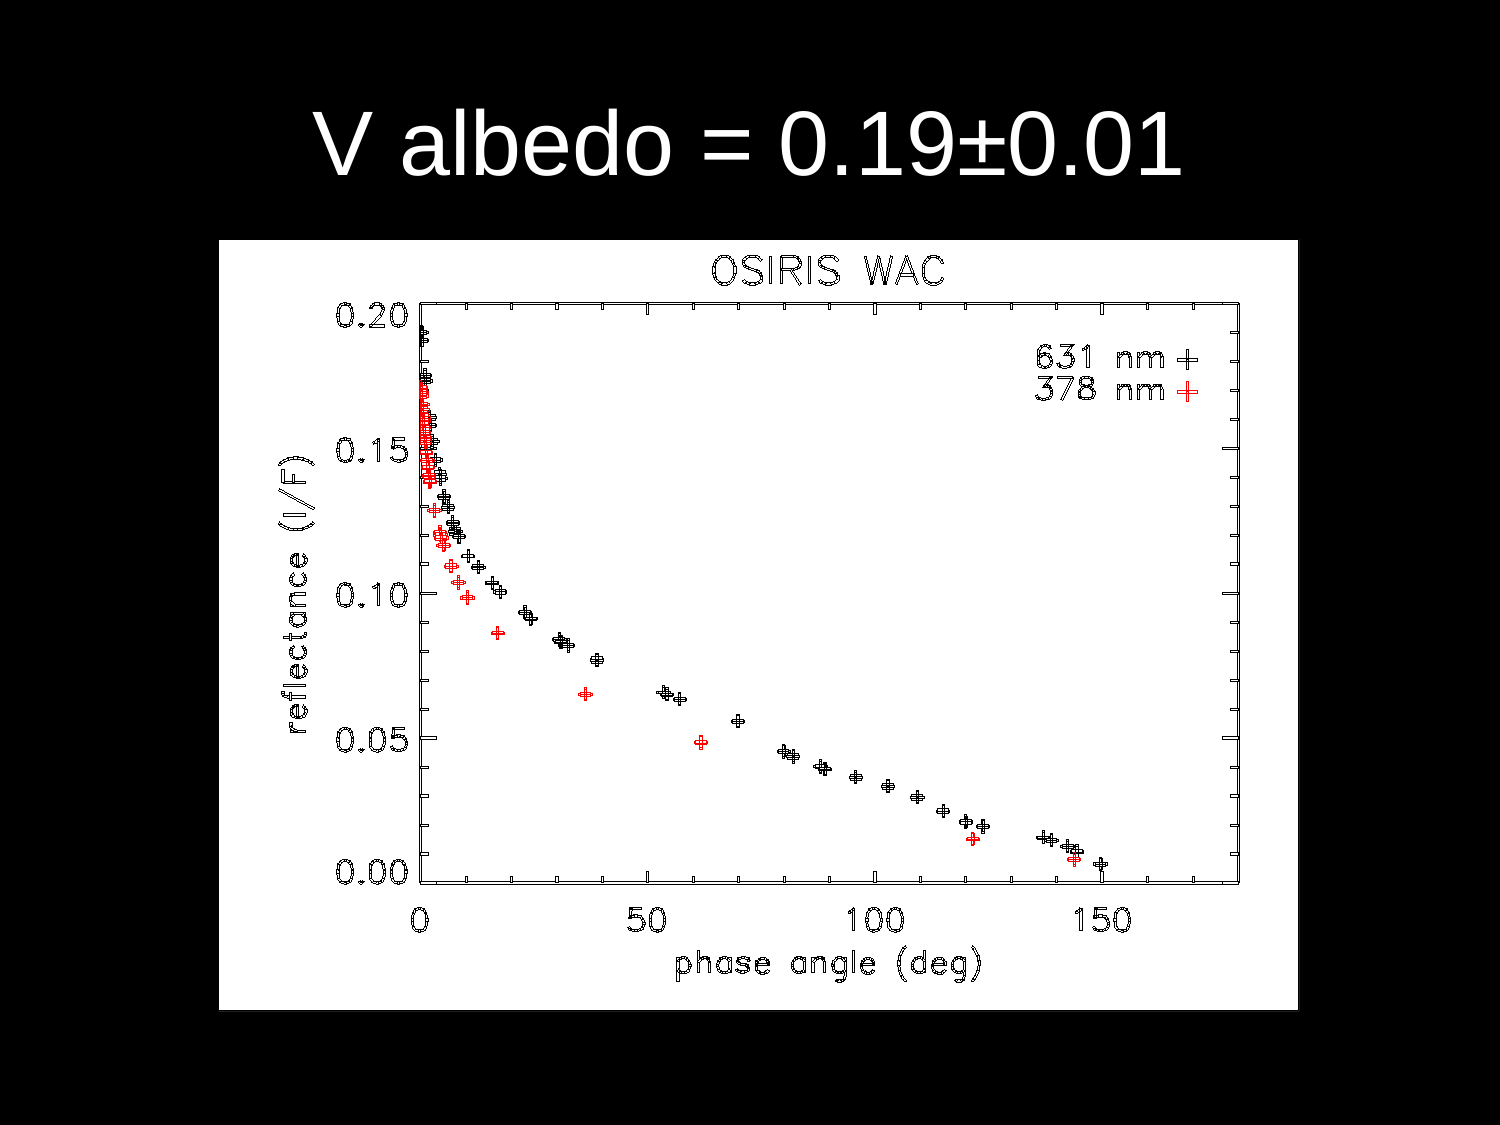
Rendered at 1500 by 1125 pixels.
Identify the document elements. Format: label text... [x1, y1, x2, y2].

title V albedo = 0.19±0.01 [74, 44, 1426, 233]
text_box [218, 239, 1300, 1012]
